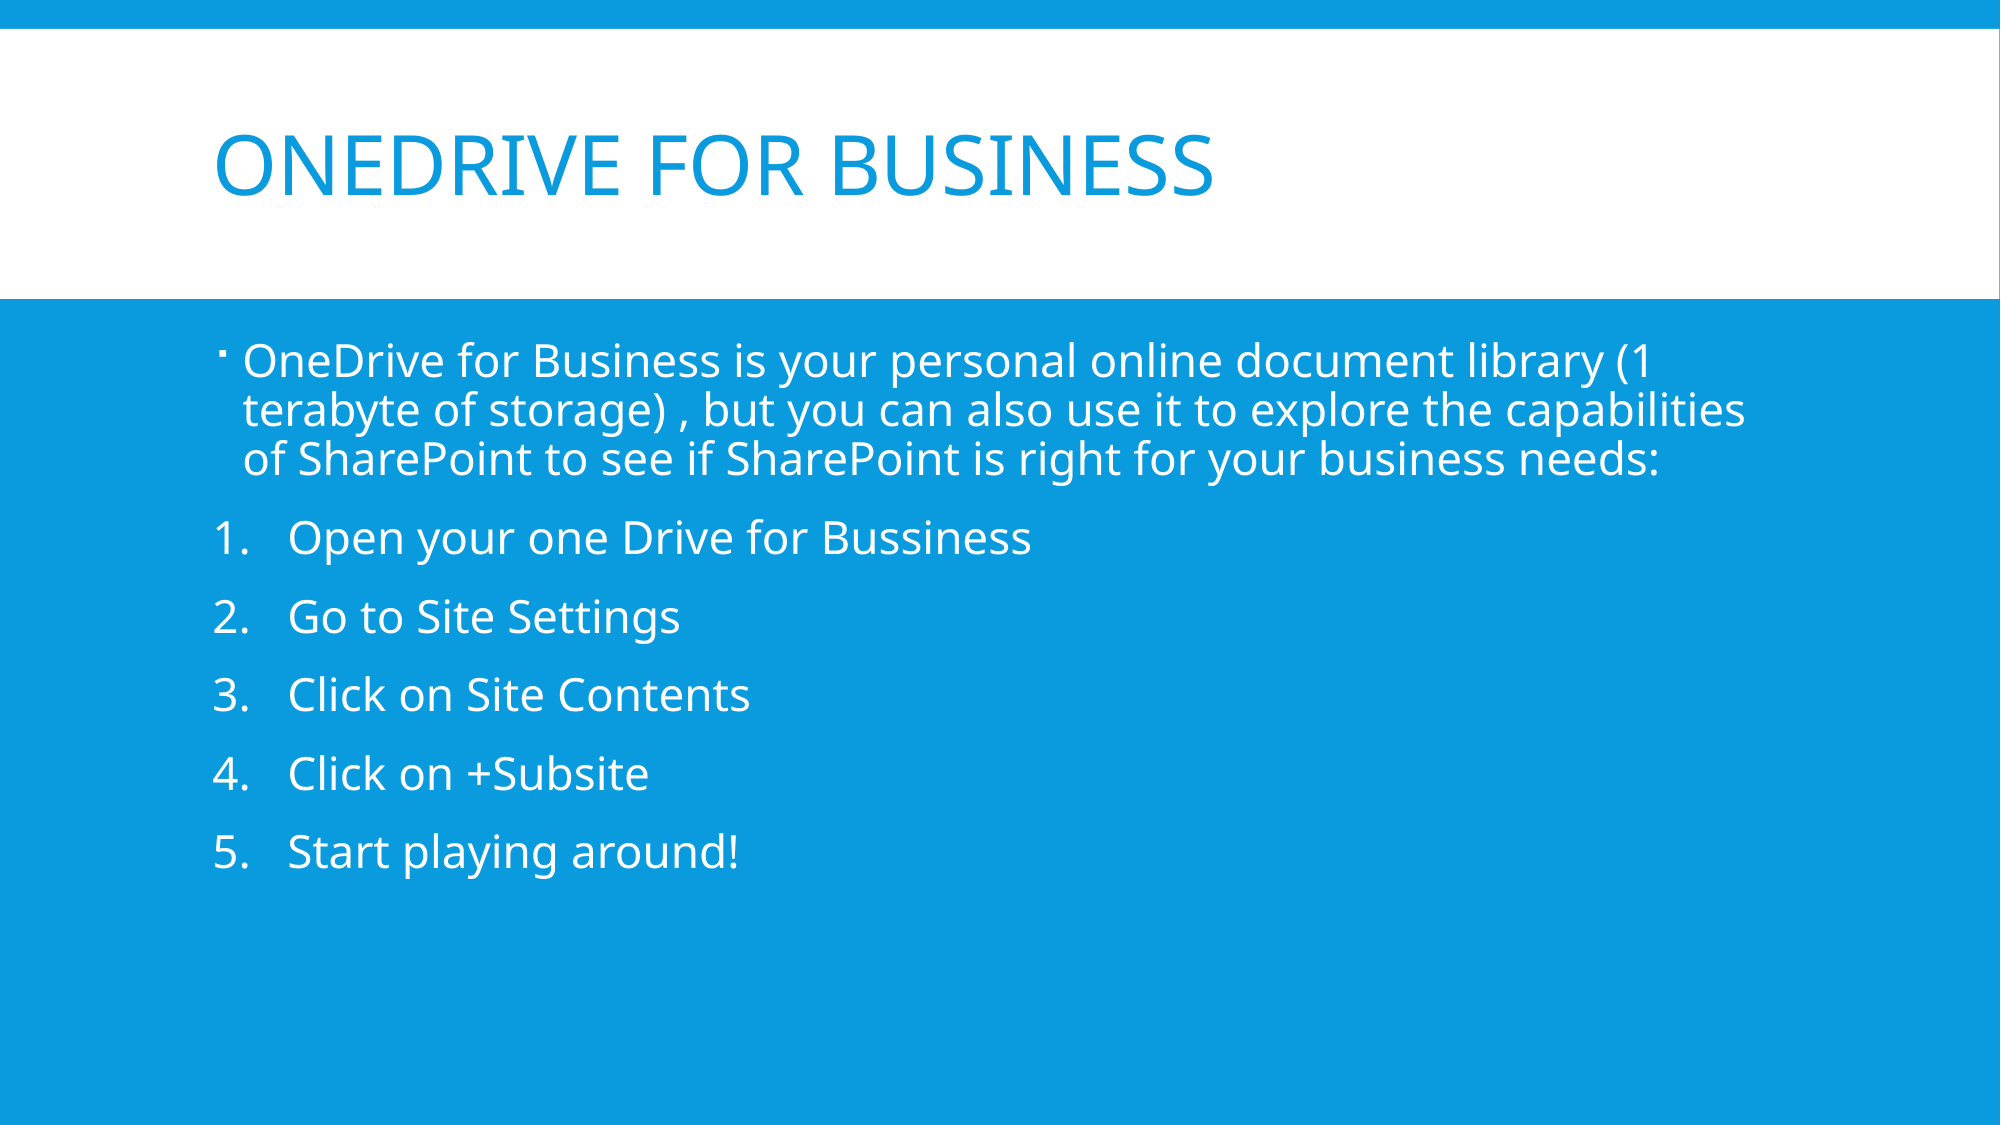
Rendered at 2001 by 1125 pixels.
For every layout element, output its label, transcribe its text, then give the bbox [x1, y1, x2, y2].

title OneDrive for Business [197, 46, 1803, 295]
list OneDrive for Business is your personal online document library (1 terabyte of storage) , but you can also use it to explore the capabilities of SharePoint to see if SharePoint is right for your business needs: Open your one Drive for Bussiness Go to Site Settings Click on Site Contents Click on +Subsite Start playing around! [197, 329, 1803, 1020]
